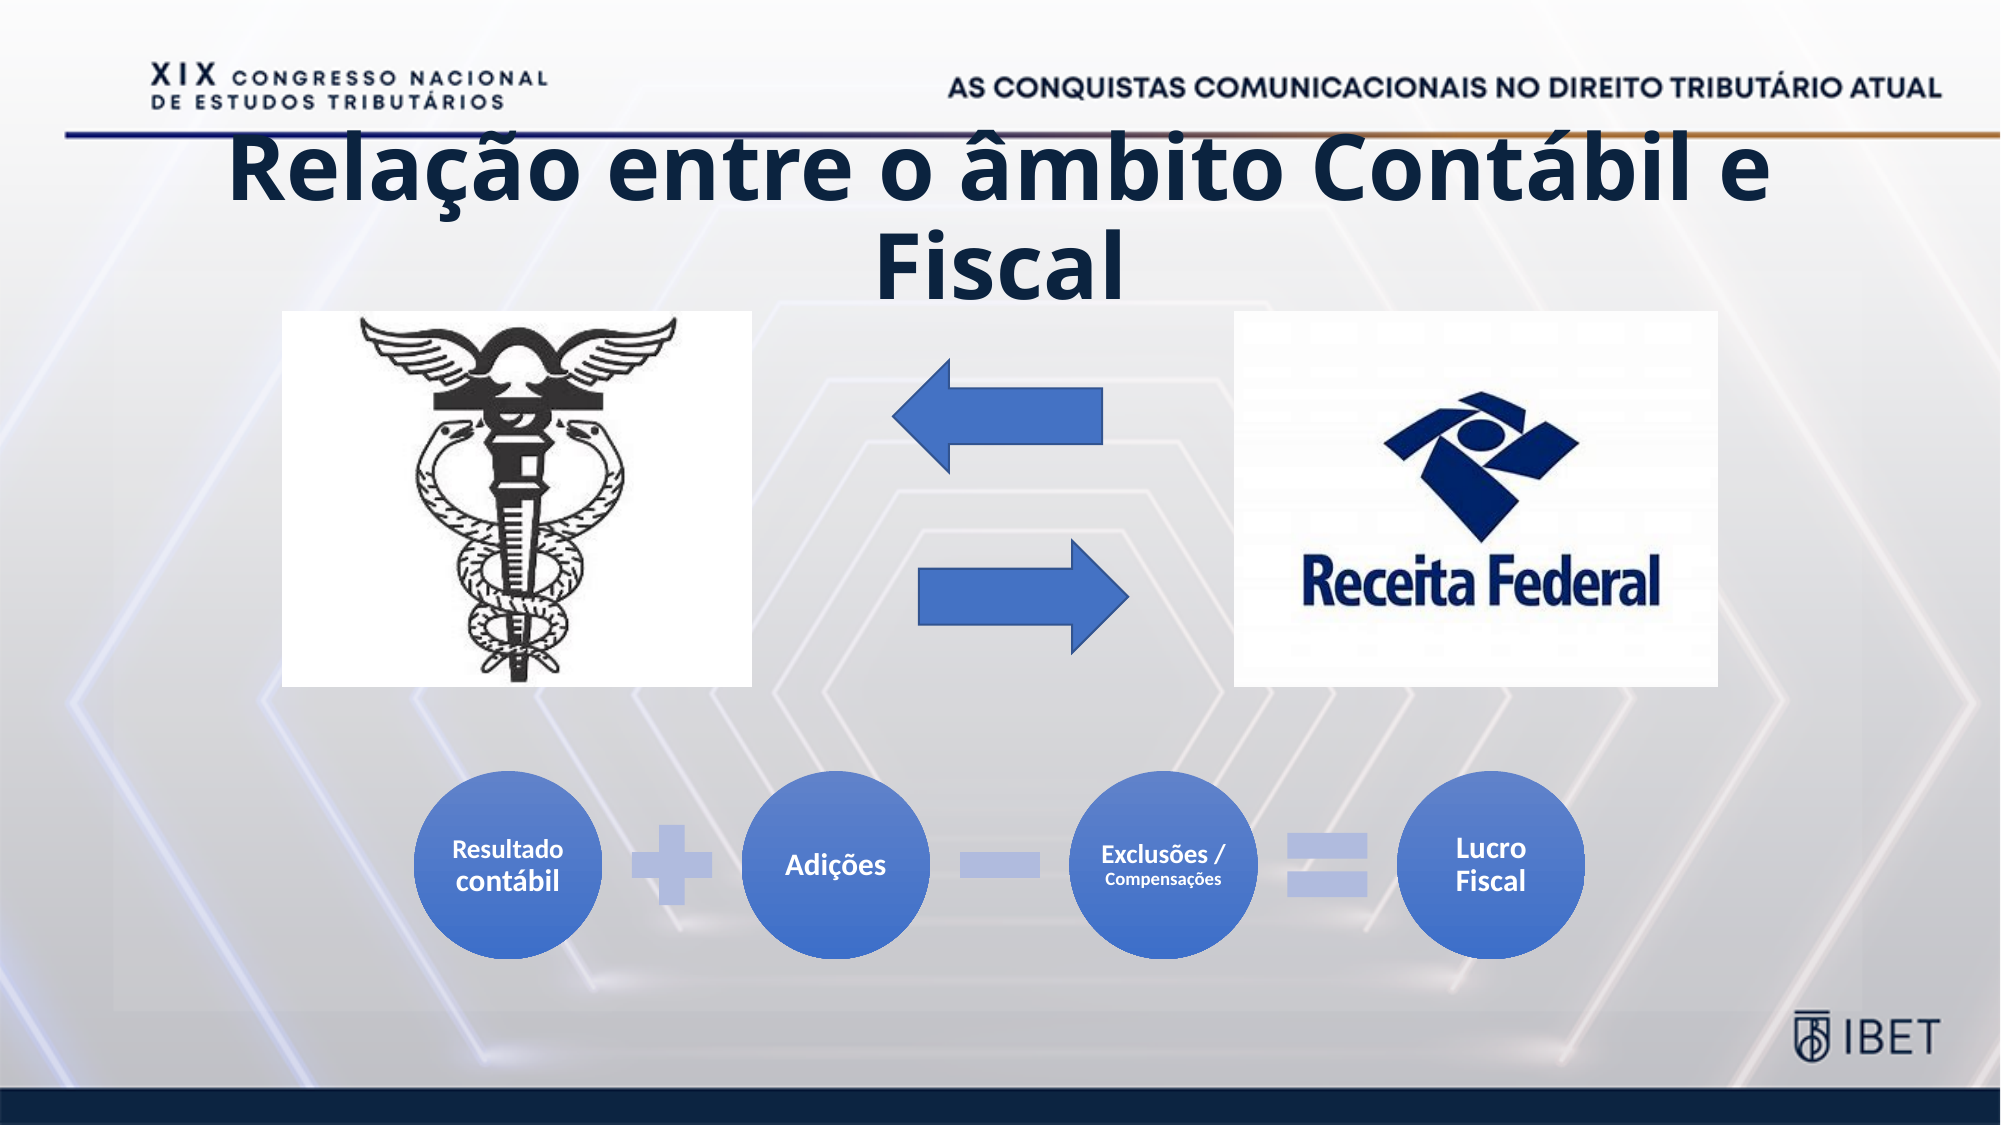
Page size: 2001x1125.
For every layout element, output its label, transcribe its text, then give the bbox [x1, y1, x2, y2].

text_box [891, 357, 1104, 475]
picture [0, 0, 2001, 1125]
list [113, 271, 1863, 1012]
title Relação entre o âmbito Contábil e Fiscal [137, 111, 1863, 330]
text_box [917, 538, 1130, 656]
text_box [413, 708, 1586, 1022]
